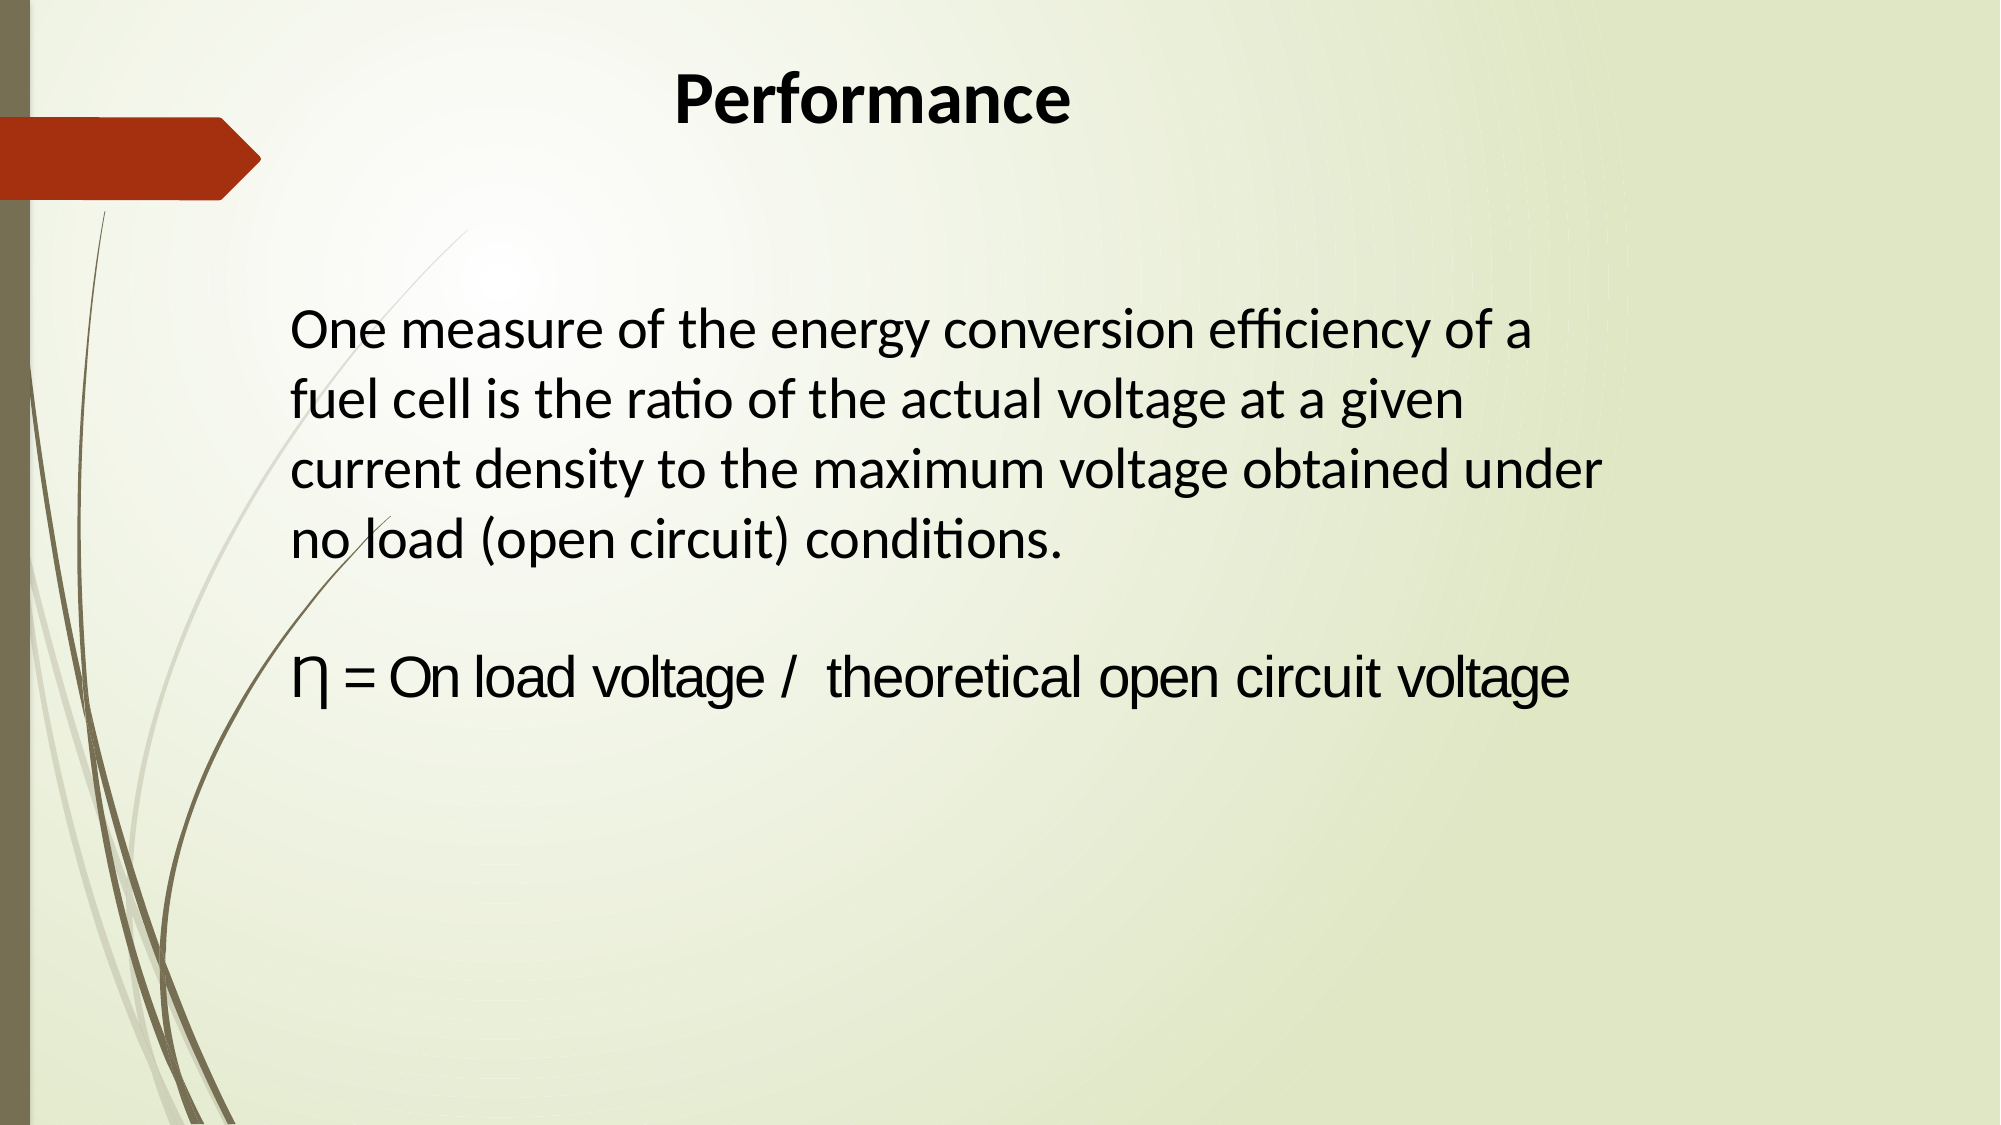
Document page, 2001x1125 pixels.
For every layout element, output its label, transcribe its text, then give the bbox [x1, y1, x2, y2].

text_box One measure of the energy conversion efficiency of a fuel cell is the ratio of the actual voltage at a given current density to the maximum voltage obtained under no load (open circuit) conditions. Ƞ = On load voltage / theoretical open circuit voltage [287, 288, 1621, 709]
title Performance [672, 46, 1466, 237]
